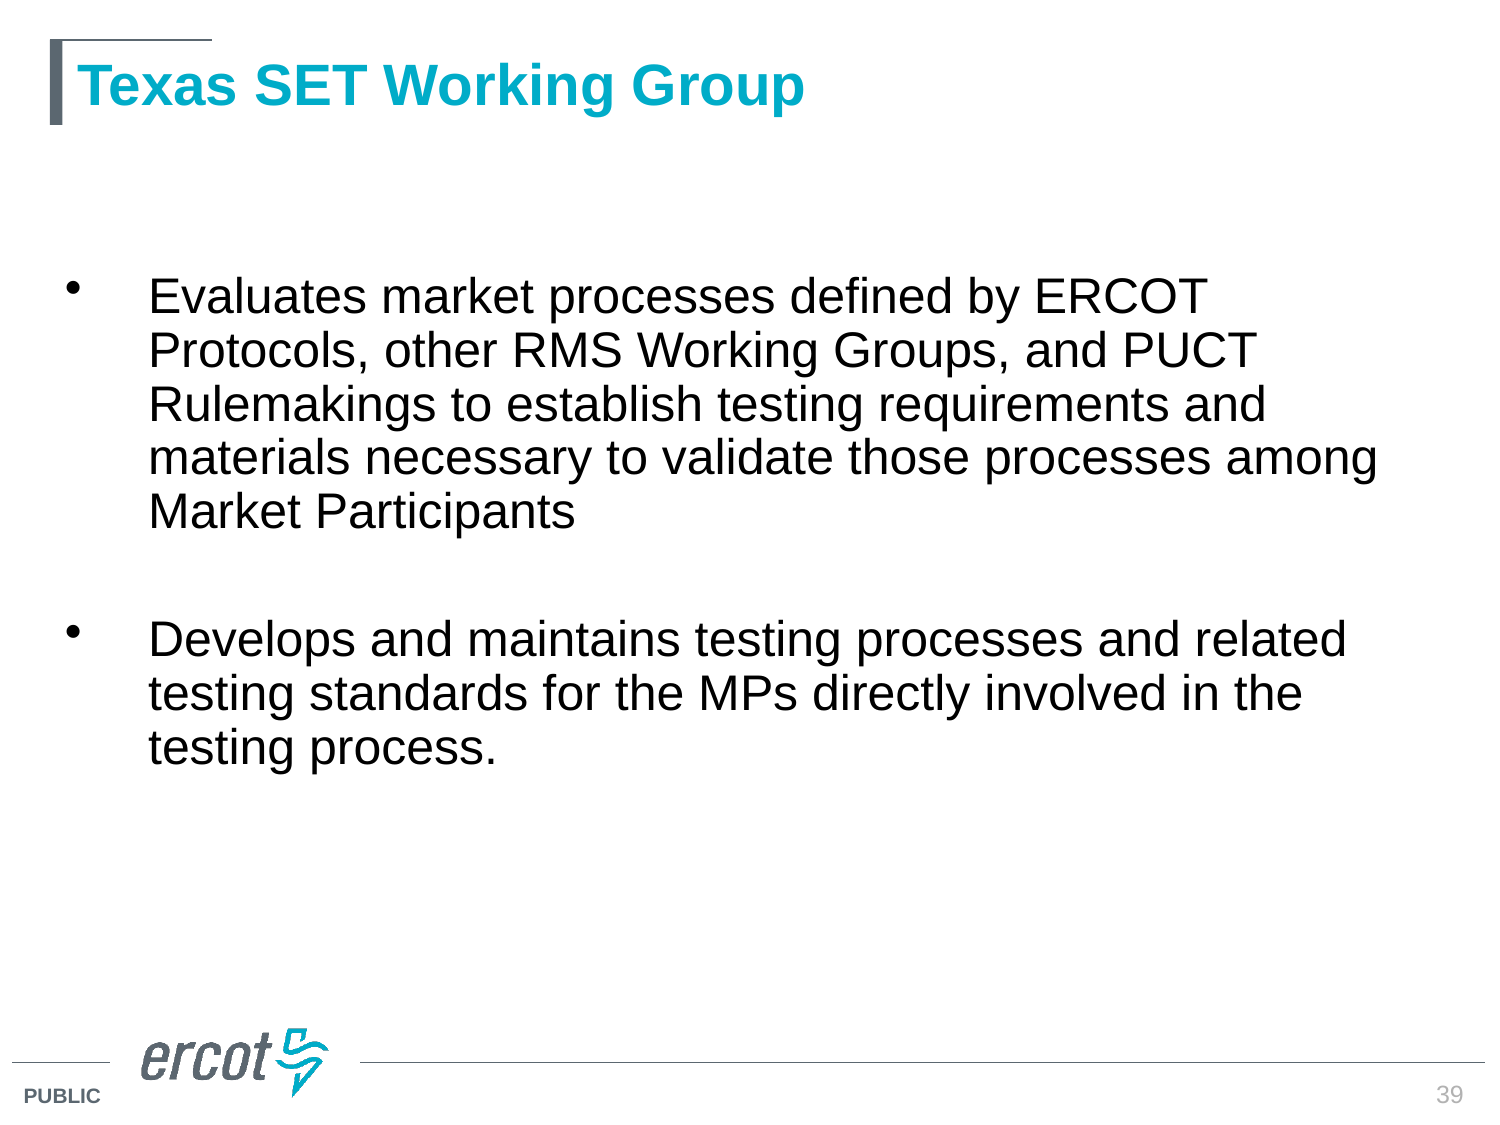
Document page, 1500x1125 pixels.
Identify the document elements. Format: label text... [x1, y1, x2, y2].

picture [137, 1024, 332, 1100]
slide_number 39 [1412, 1076, 1488, 1112]
title Texas SET Working Group [62, 39, 1450, 125]
list Evaluates market processes defined by ERCOT Protocols, other RMS Working Groups, and PUCT Rulemakings to establish testing requirements and materials necessary to validate those processes among Market Participants Develops and maintains testing processes and related testing standards for the MPs directly involved in the testing process. [50, 262, 1450, 972]
